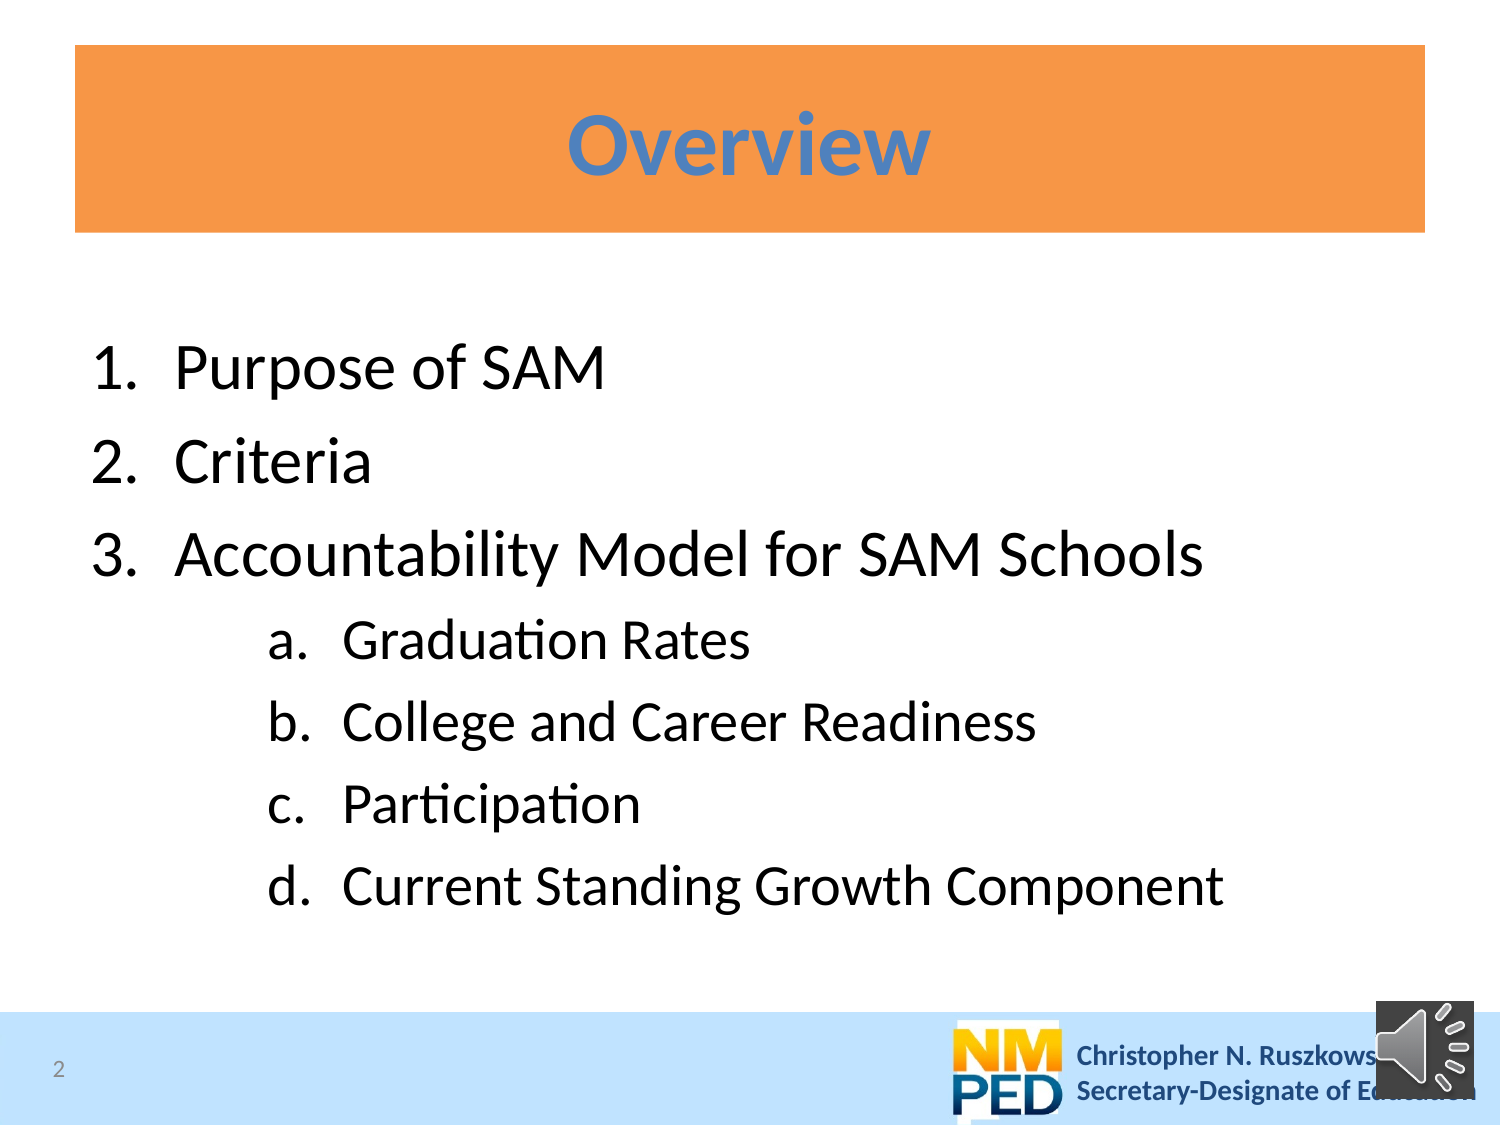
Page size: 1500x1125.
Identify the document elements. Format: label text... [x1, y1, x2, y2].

picture [0, 999, 1500, 1125]
title Overview [75, 45, 1425, 233]
slide_number 2 [37, 1037, 388, 1098]
list Purpose of SAM Criteria Accountability Model for SAM Schools Graduation Rates College and Career Readiness Participation Current Standing Growth Component [75, 262, 1425, 1005]
